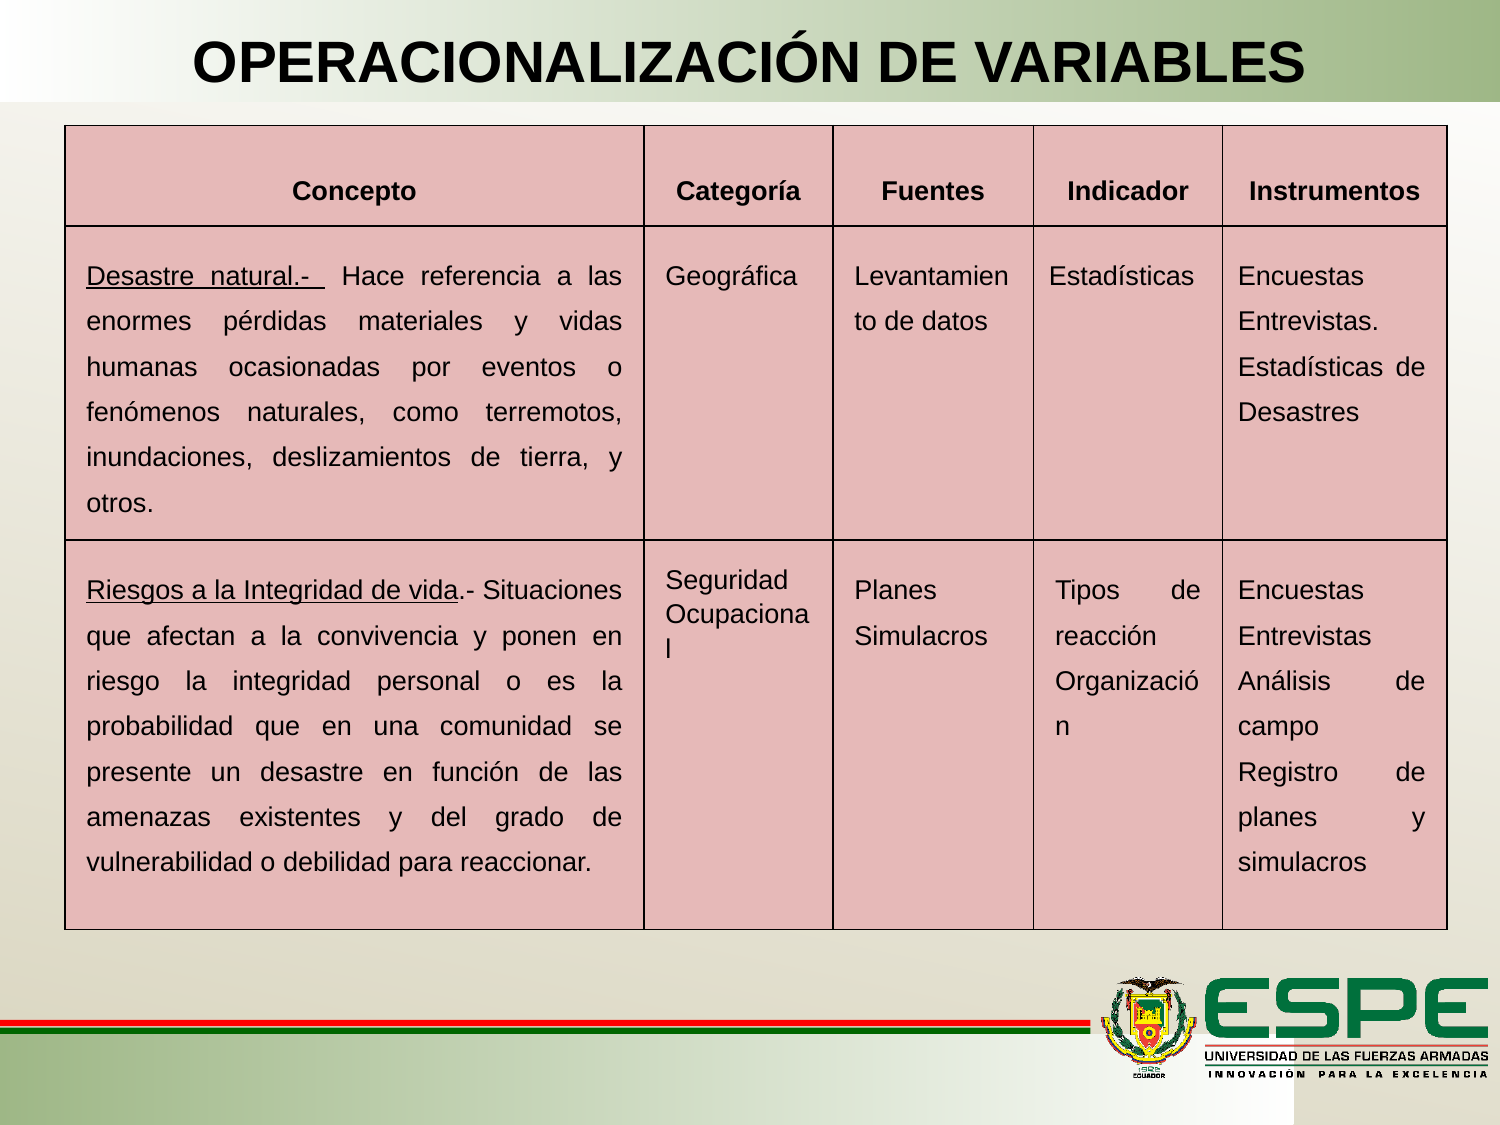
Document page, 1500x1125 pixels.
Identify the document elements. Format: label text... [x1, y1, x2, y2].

table_cell Encuestas Entrevistas. Estadísticas de Desastres [1223, 227, 1446, 539]
table_cell Estadísticas [1034, 227, 1222, 539]
table_cell Tipos de reacción Organización [1034, 541, 1222, 929]
table_cell Levantamiento de datos [834, 227, 1033, 539]
table_header Categoría [645, 126, 832, 225]
table_header Fuentes [834, 126, 1033, 225]
table_header Concepto [66, 126, 643, 225]
table_header Indicador [1034, 126, 1222, 225]
picture [1101, 977, 1488, 1078]
table_cell Geográfica [645, 227, 832, 539]
table_cell Seguridad Ocupacional [645, 541, 832, 929]
title OPERACIONALIZACIÓN DE VARIABLES [51, 0, 1449, 109]
table_cell Encuestas Entrevistas Análisis de campo Registro de planes y simulacros [1223, 541, 1446, 929]
table_header Instrumentos [1223, 126, 1446, 225]
table_cell Desastre natural.- Hace referencia a las enormes pérdidas materiales y vidas humanas ocasionadas por eventos o fenómenos naturales, como terremotos, inundaciones, deslizamientos de tierra, y otros. [66, 227, 643, 539]
table_cell Riesgos a la Integridad de vida.- Situaciones que afectan a la convivencia y ponen en riesgo la integridad personal o es la probabilidad que en una comunidad se presente un desastre en función de las amenazas existentes y del grado de vulnerabilidad o debilidad para reaccionar. [66, 541, 643, 929]
table_cell Planes Simulacros [834, 541, 1033, 929]
